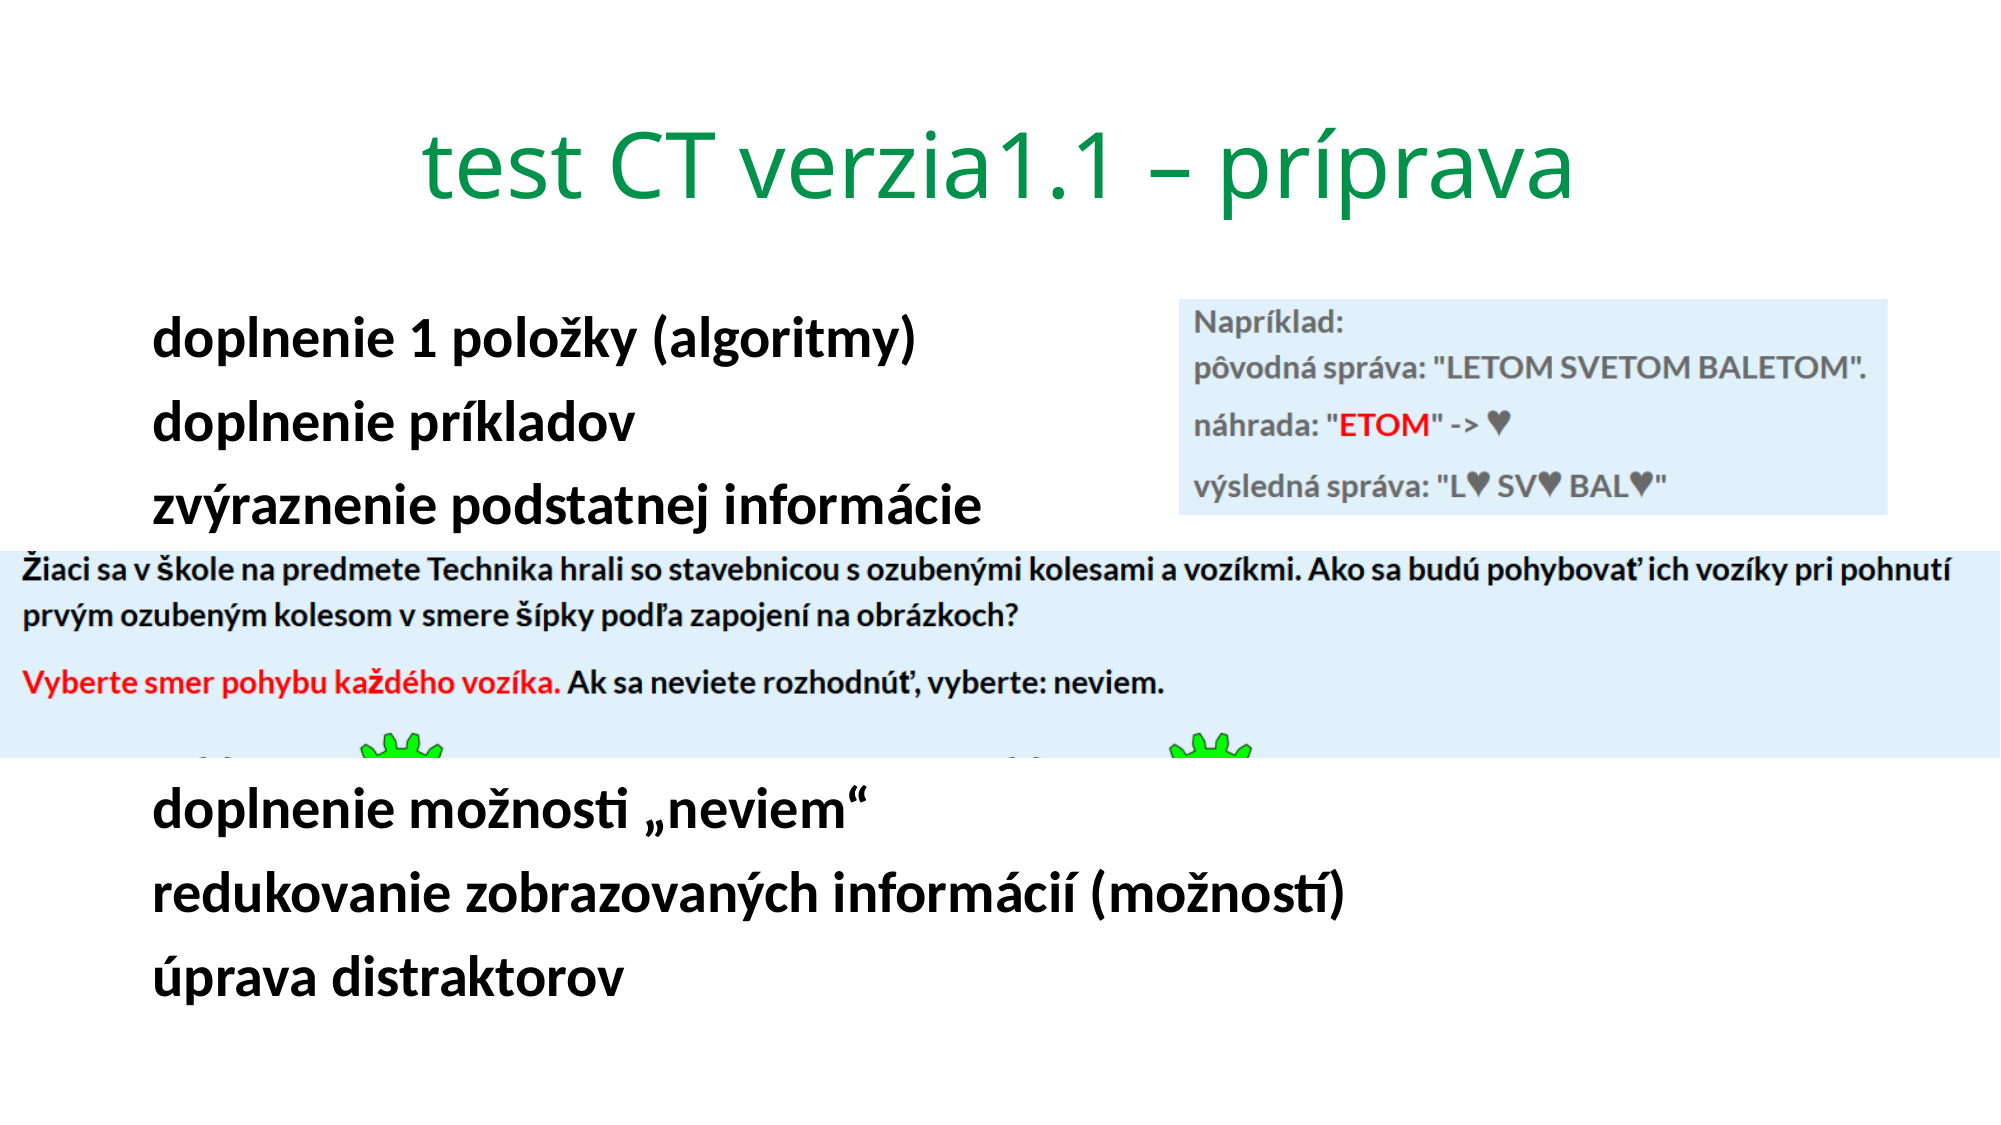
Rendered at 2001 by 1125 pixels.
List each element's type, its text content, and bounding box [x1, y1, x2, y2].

list doplnenie 1 položky (algoritmy) doplnenie príkladov zvýraznenie podstatnej informácie doplnenie možnosti „neviem“ redukovanie zobrazovaných informácií (možností) úprava distraktorov [137, 299, 1863, 551]
picture [1179, 299, 1888, 515]
title test CT verzia1.1 – príprava [137, 59, 1863, 278]
picture [0, 551, 2001, 758]
list doplnenie 1 položky (algoritmy) doplnenie príkladov zvýraznenie podstatnej informácie doplnenie možnosti „neviem“ redukovanie zobrazovaných informácií (možností) úprava distraktorov [137, 758, 1863, 1053]
